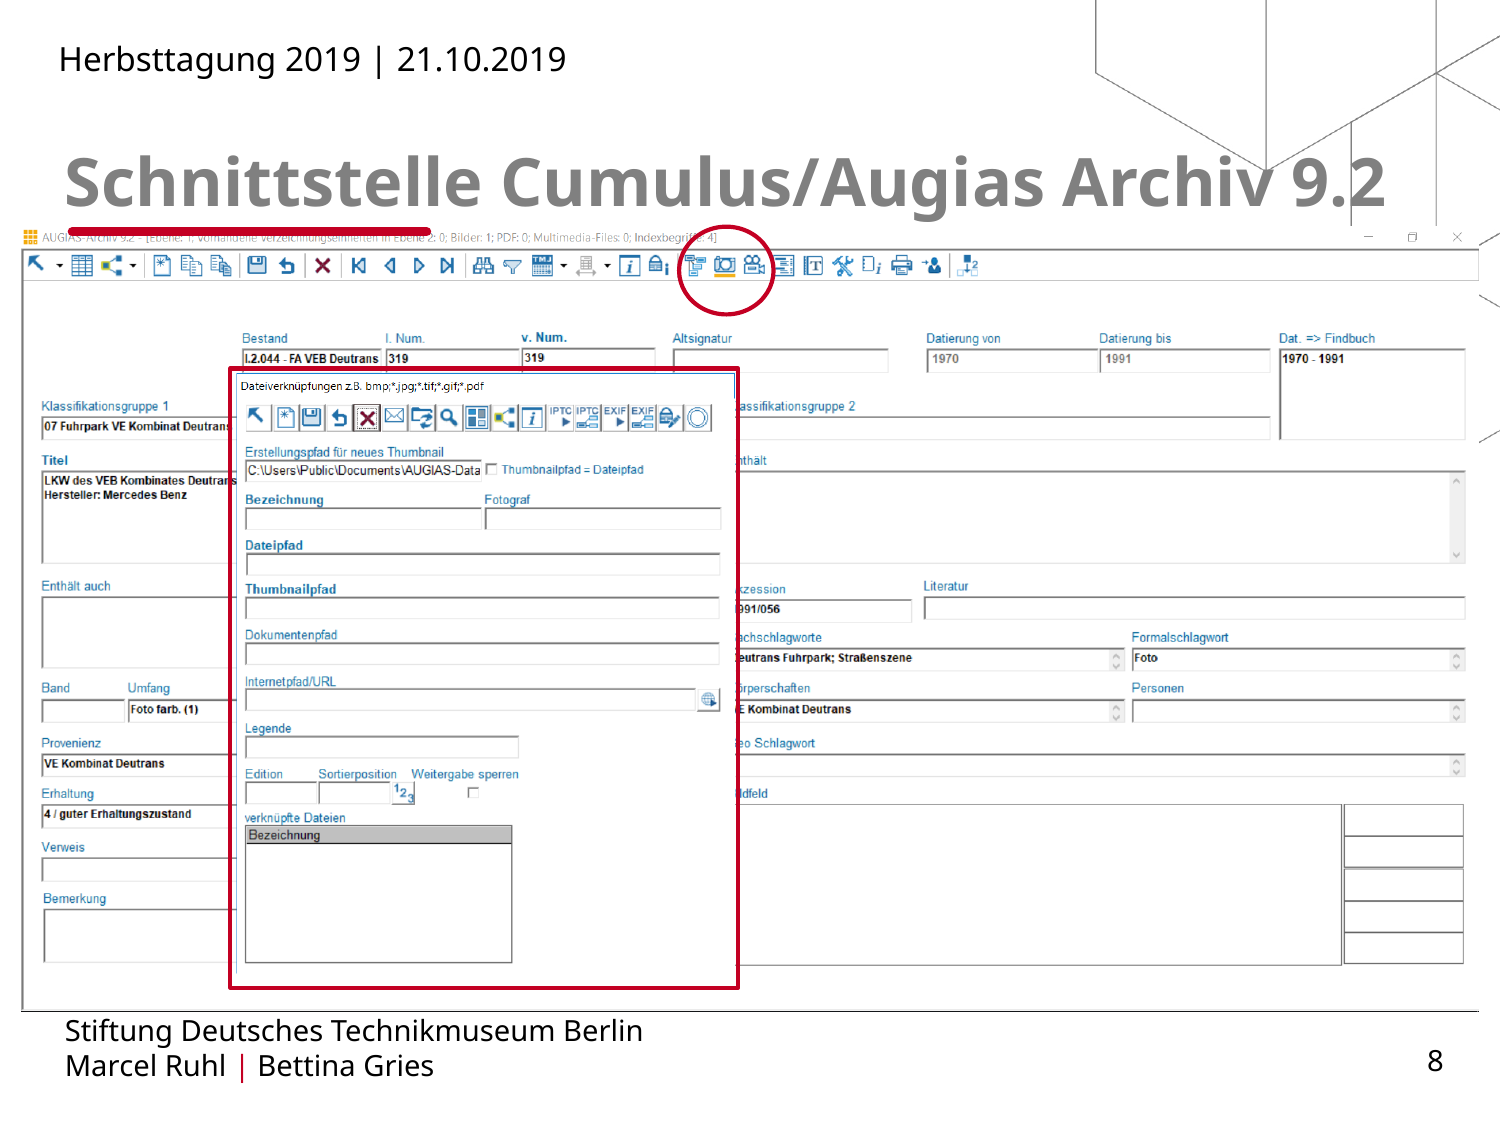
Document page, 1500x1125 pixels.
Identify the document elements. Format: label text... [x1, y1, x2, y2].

slide_number 8 [1352, 1034, 1459, 1082]
text_box Schnittstelle Cumulus/Augias Archiv 9.2 [64, 125, 1436, 220]
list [20, 226, 1480, 1012]
text_box Herbsttagung 2019 | 21.10.2019 [58, 42, 1093, 90]
picture [1083, 0, 1500, 480]
text_box Stiftung Deutsches Technikmuseum Berlin Marcel Ruhl | Bettina Gries [64, 1021, 1271, 1083]
